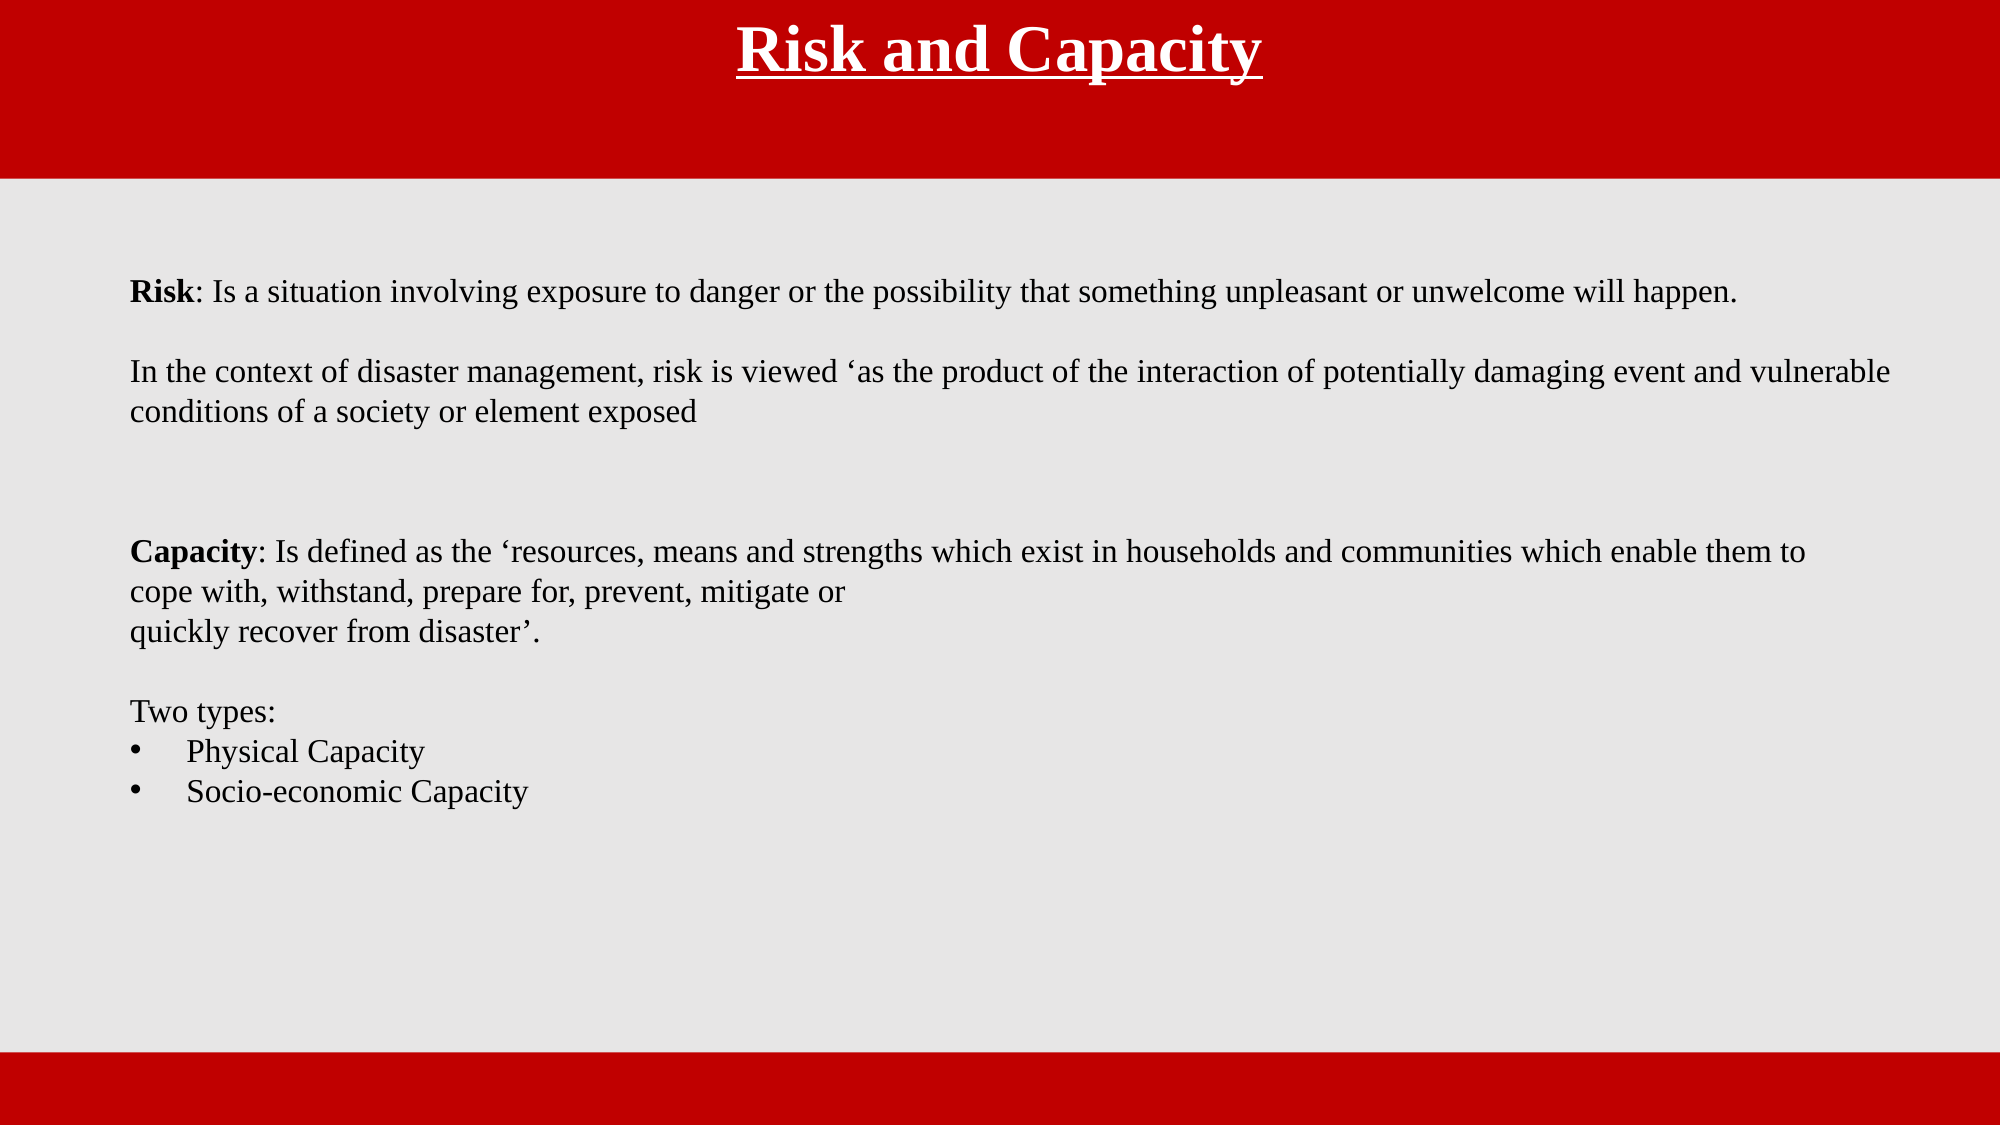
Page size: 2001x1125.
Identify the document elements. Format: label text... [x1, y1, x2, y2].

text_box Risk: Is a situation involving exposure to danger or the possibility that something unpleasant or unwelcome will happen. In the context of disaster management, risk is viewed ‘as the product of the interaction of potentially damaging event and vulnerable conditions of a society or element exposed [115, 262, 1910, 437]
text_box Capacity: Is defined as the ‘resources, means and strengths which exist in households and communities which enable them to cope with, withstand, prepare for, prevent, mitigate or quickly recover from disaster’. Two types: Physical Capacity Socio-economic Capacity [115, 521, 1883, 817]
text_box [0, 1052, 2000, 1125]
text_box Risk and Capacity [0, 0, 2000, 179]
